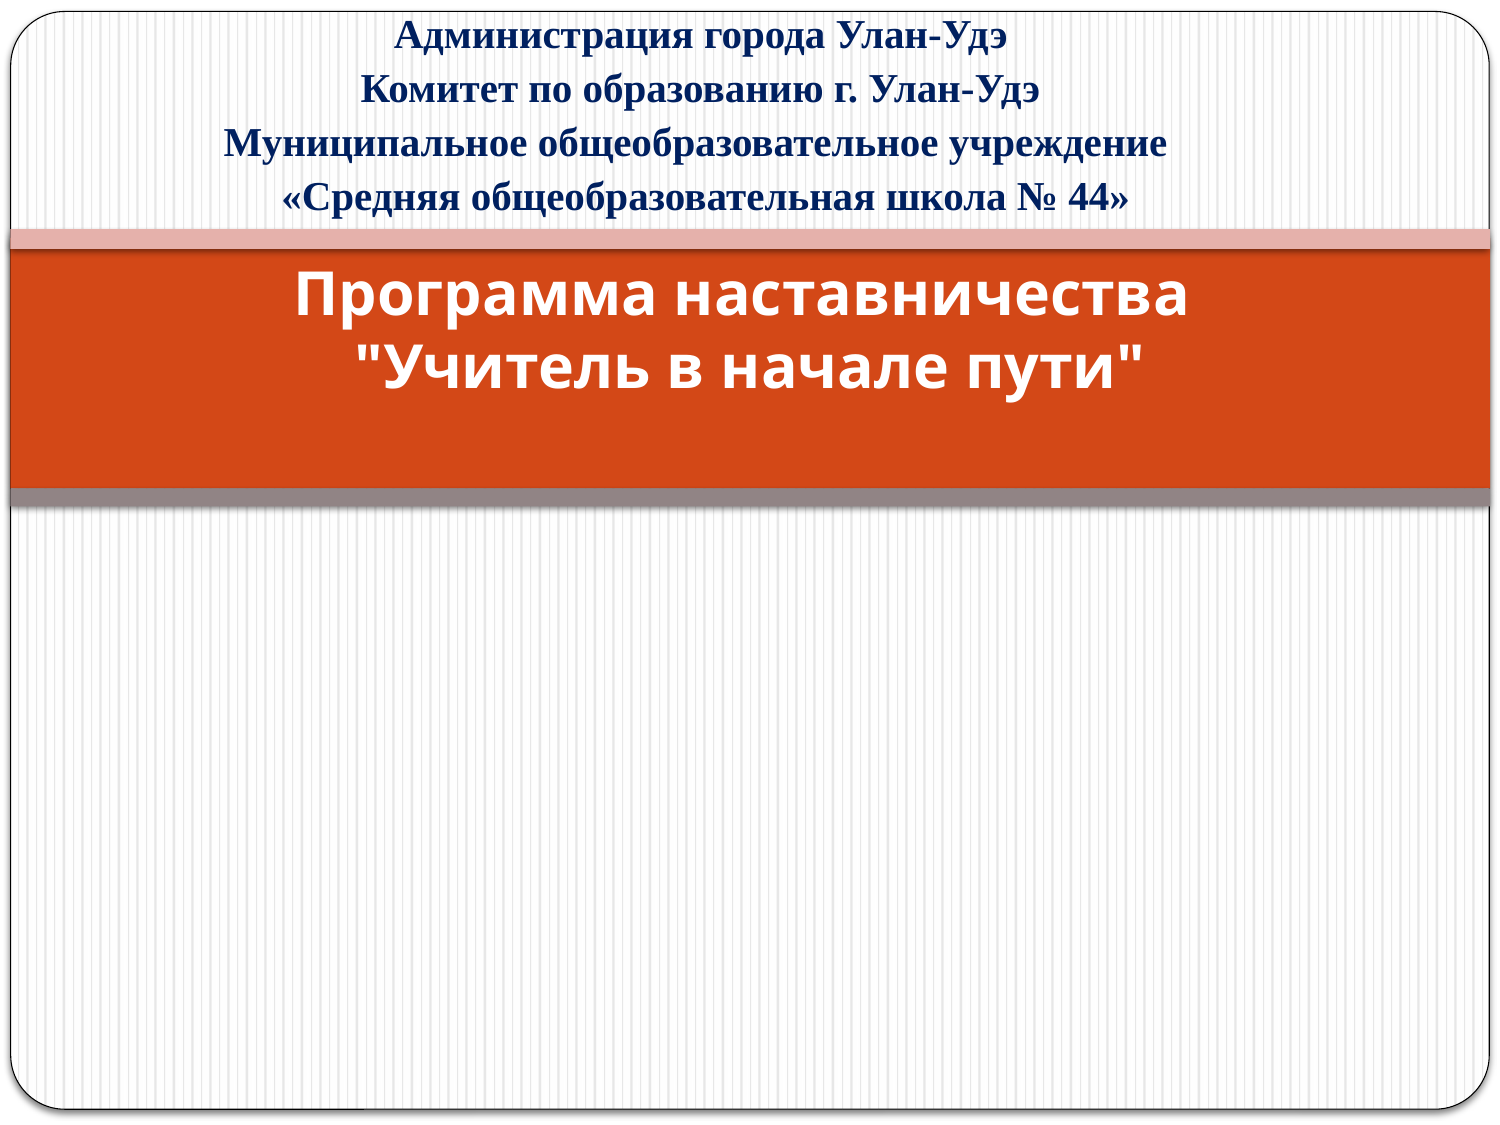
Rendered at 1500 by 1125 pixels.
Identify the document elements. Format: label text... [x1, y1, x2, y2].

title Программа наставничества "Учитель в начале пути" [75, 247, 1425, 489]
subtitle Администрация города Улан-Удэ Комитет по образованию г. Улан-Удэ Муниципальное общеобразовательное учреждение «Средняя общеобразовательная школа № 44» [175, 0, 1226, 247]
